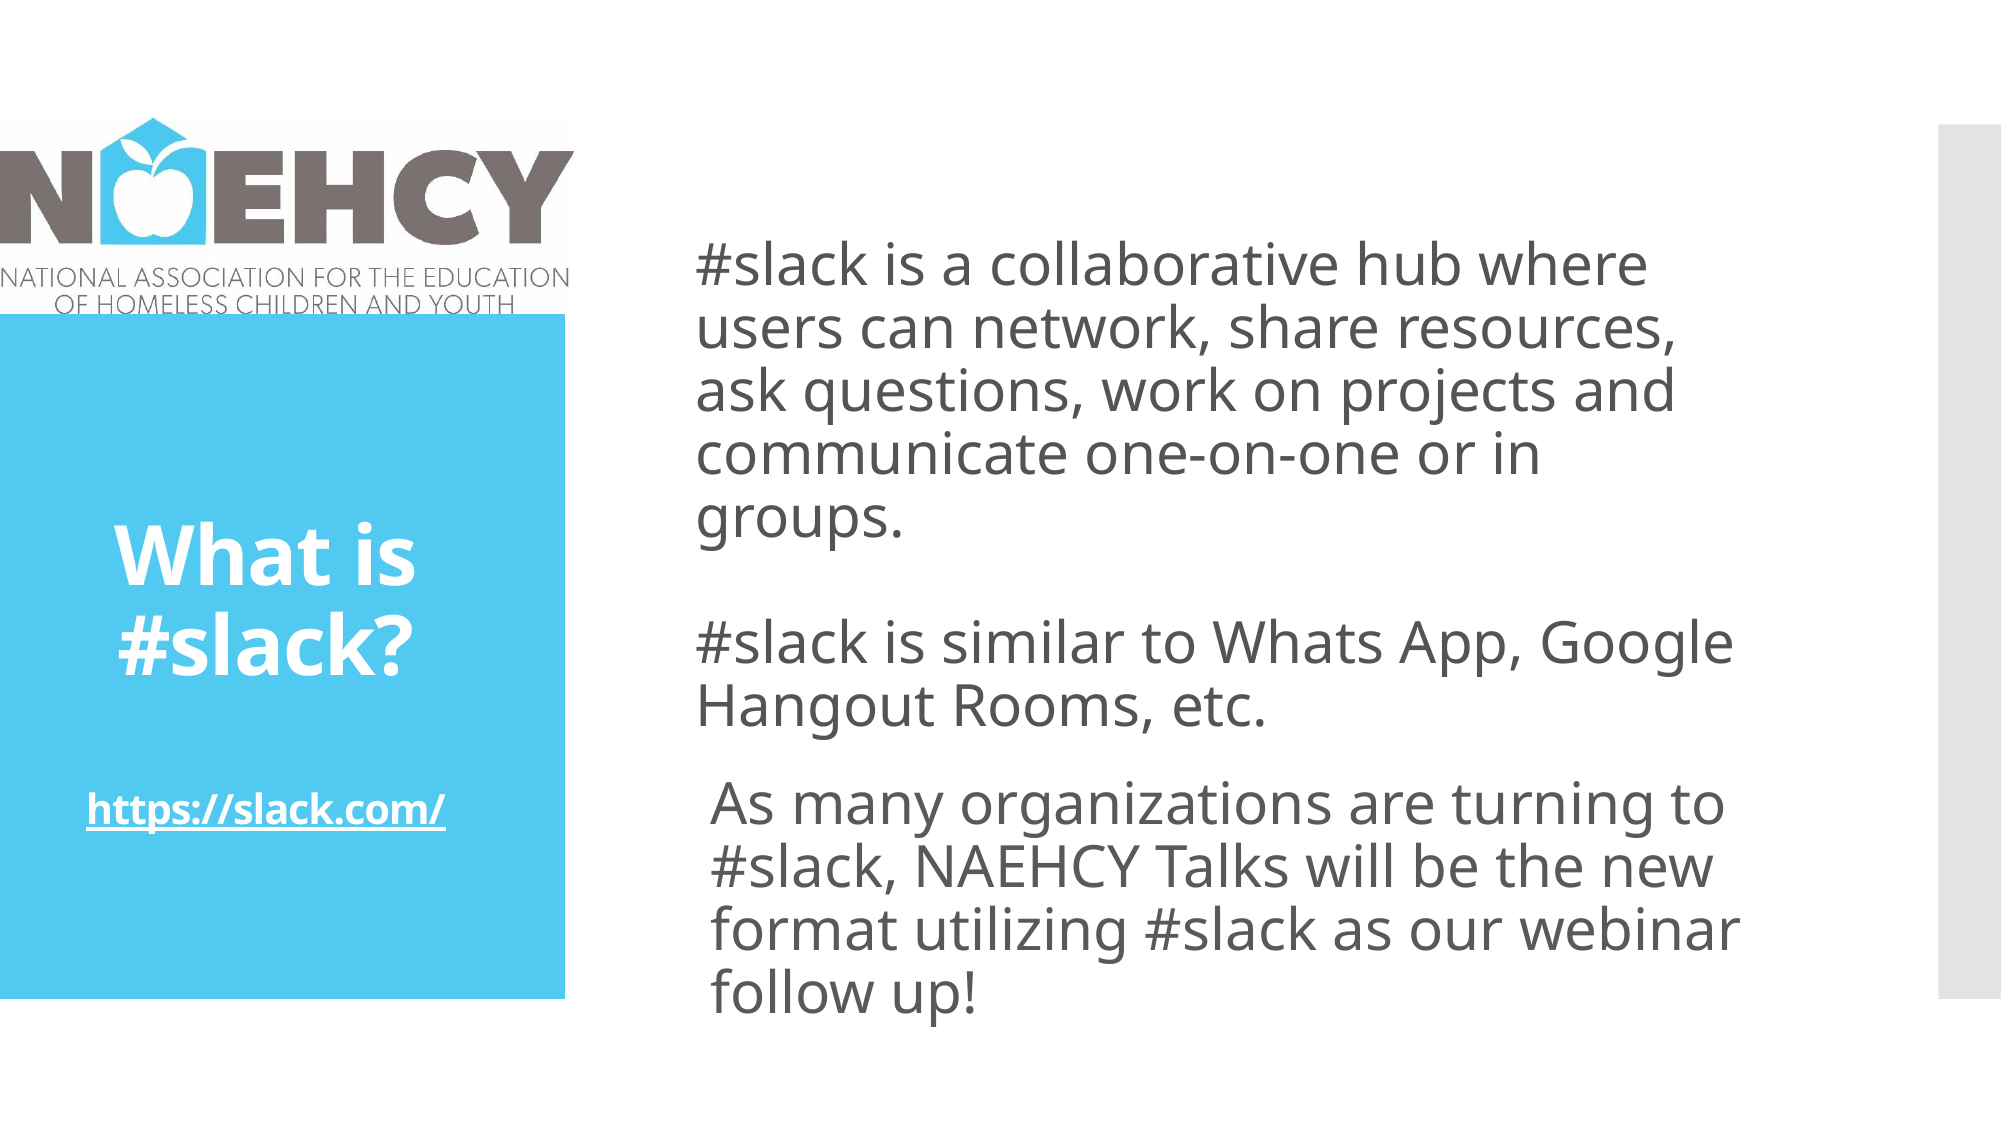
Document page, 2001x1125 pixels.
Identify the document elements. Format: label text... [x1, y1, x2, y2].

text_box As many organizations are turning to #slack, NAEHCY Talks will be the new format utilizing #slack as our webinar follow up! [695, 766, 1838, 917]
title What is #slack? https://slack.com/ [0, 370, 532, 978]
picture [0, 118, 574, 314]
text_box #slack is a collaborative hub where users can network, share resources, ask questions, work on projects and communicate one-on-one or in groups. #slack is similar to Whats App, Google Hangout Rooms, etc. [681, 227, 1769, 746]
